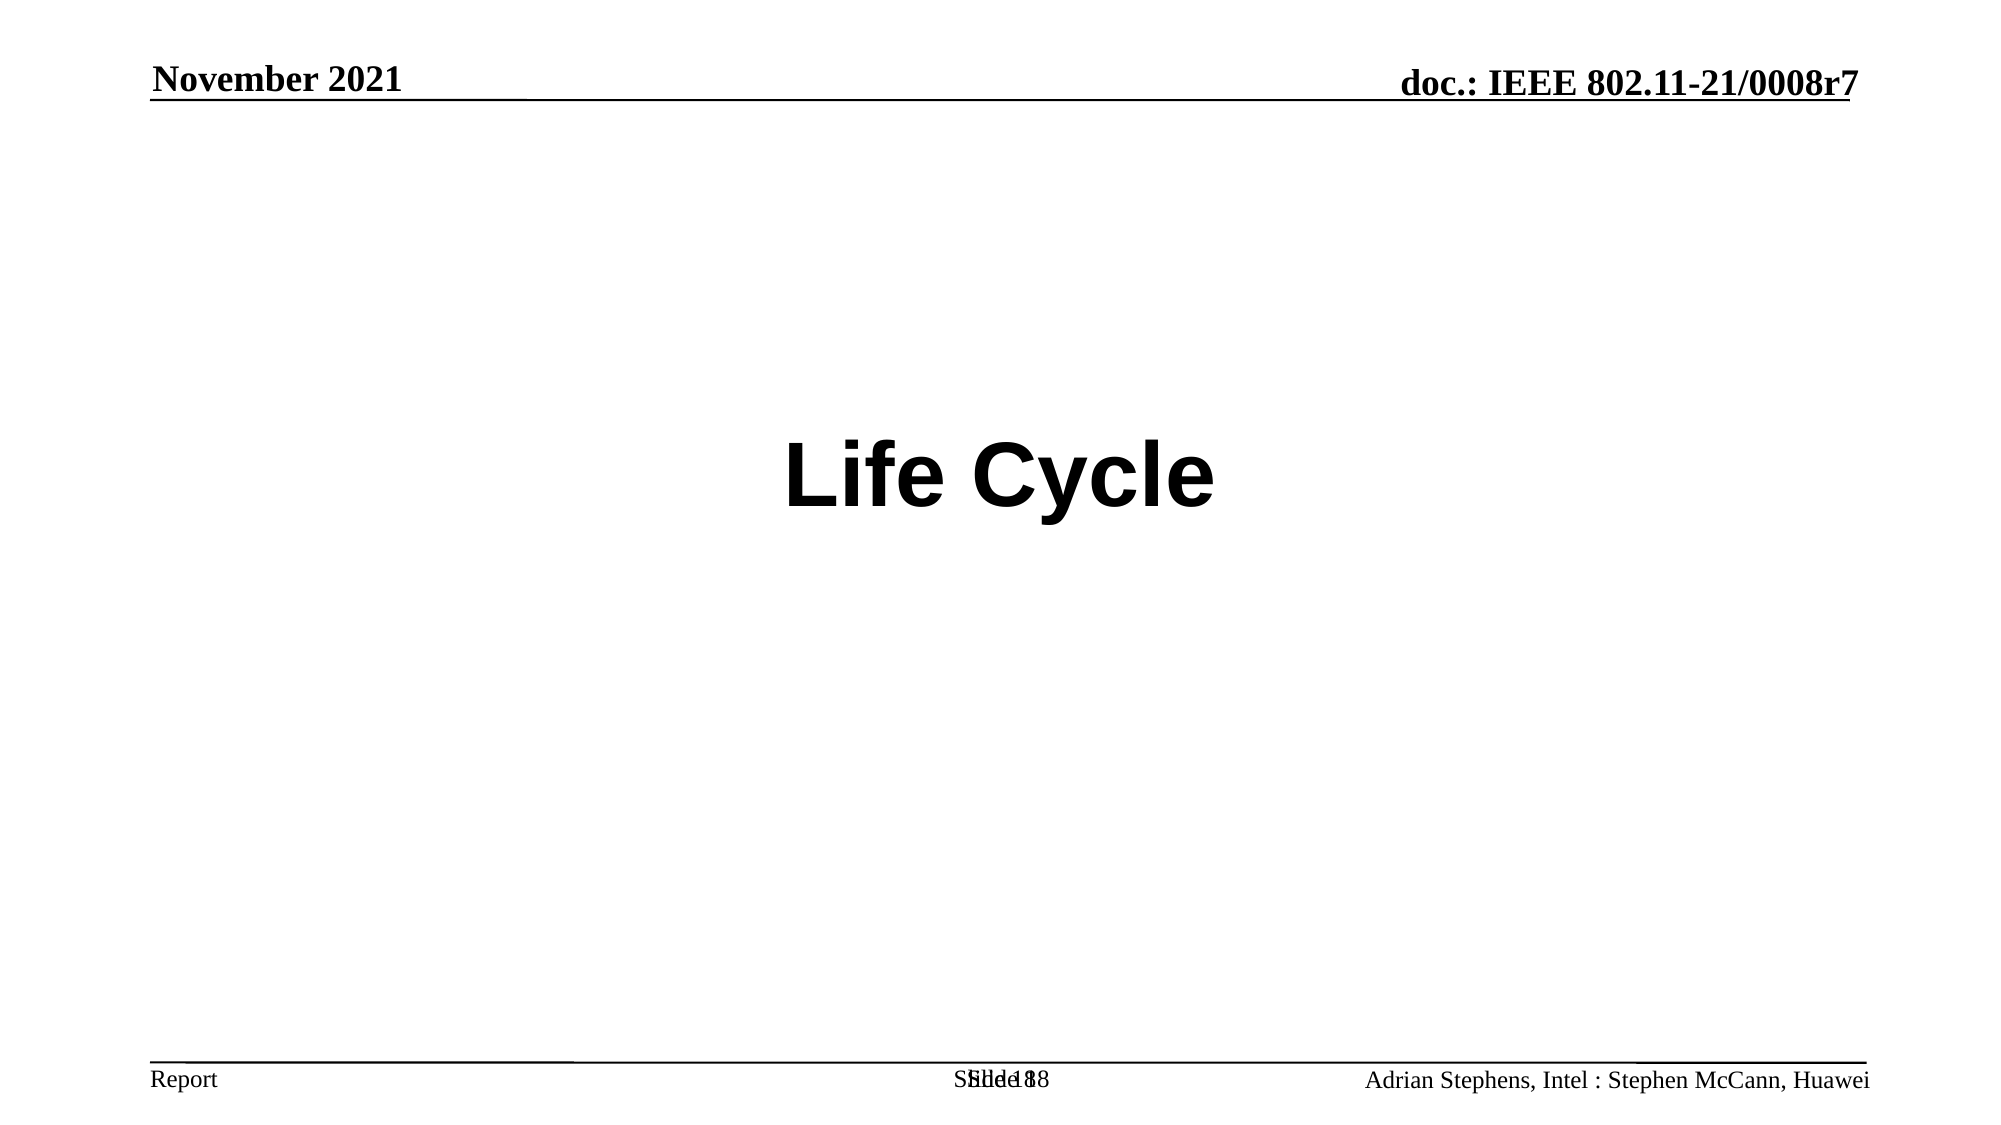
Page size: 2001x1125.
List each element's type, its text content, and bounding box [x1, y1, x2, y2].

footer Adrian Stephens, Intel : Stephen McCann, Huawei [1306, 1063, 1872, 1102]
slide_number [152, 54, 563, 100]
text_box Slide 18 [940, 1062, 950, 1122]
title Life Cycle [149, 349, 1851, 591]
slide_number Slide 18 [950, 1061, 1067, 1123]
